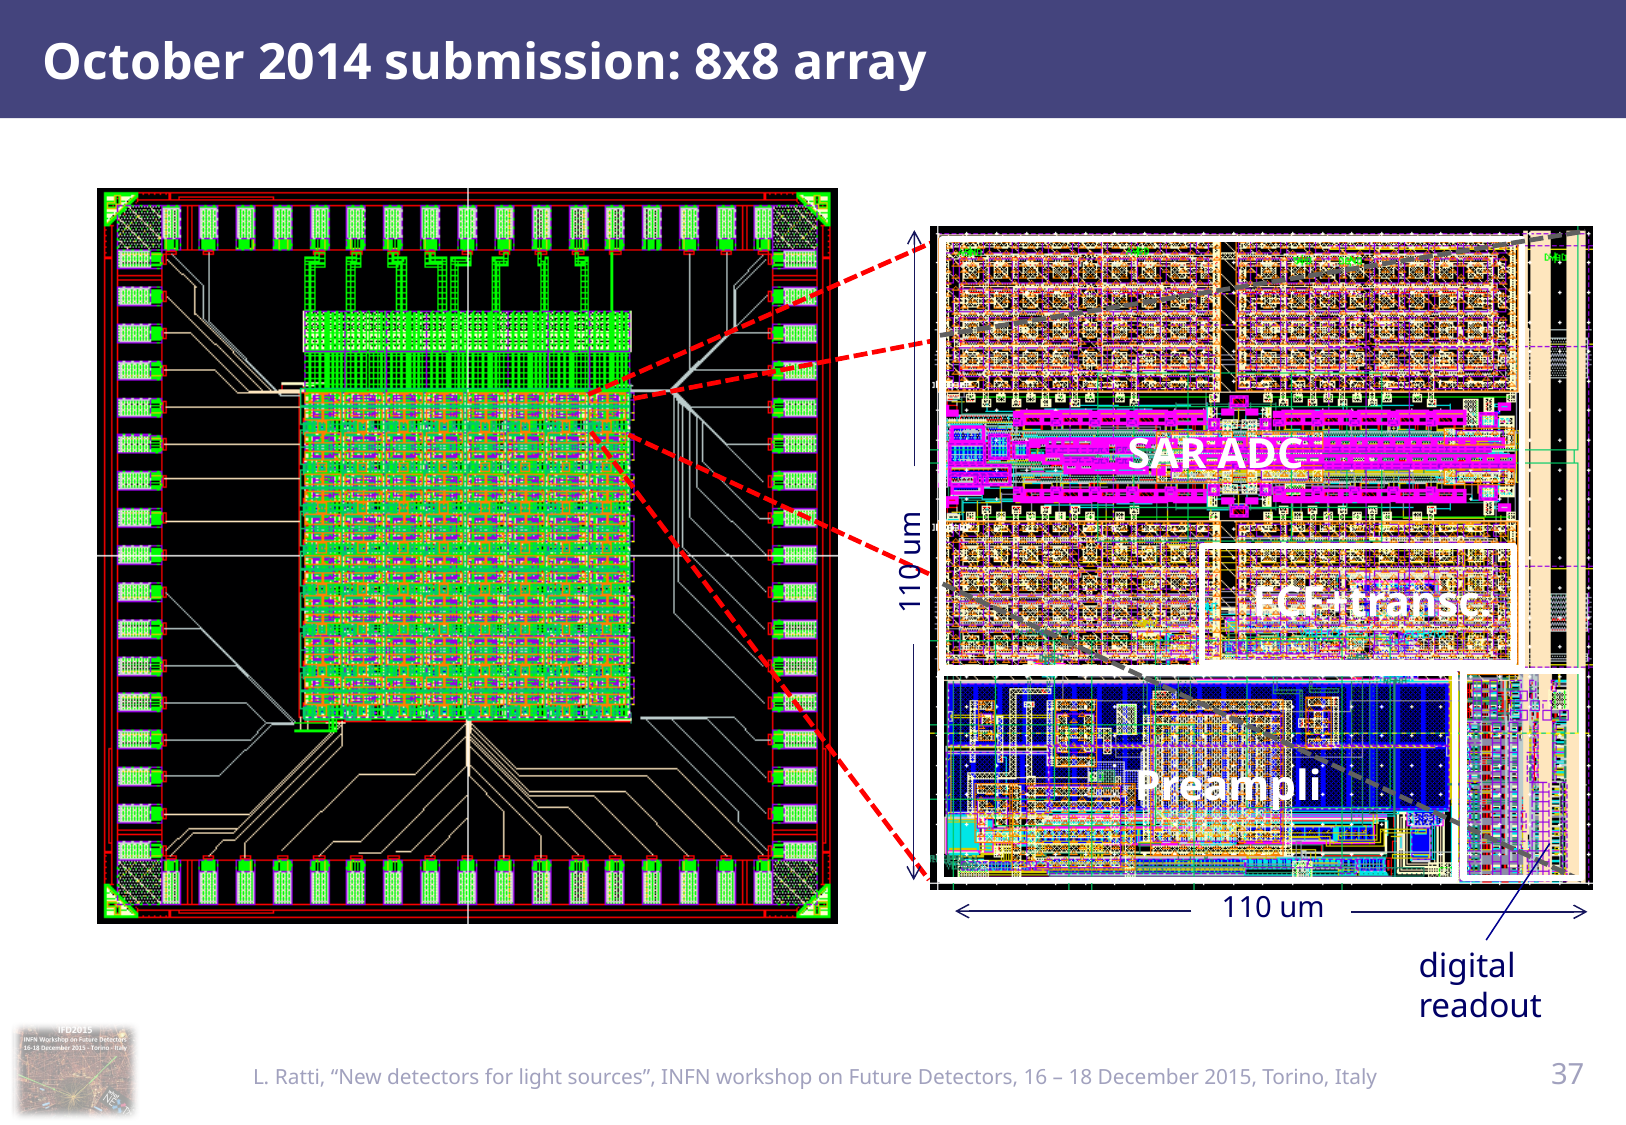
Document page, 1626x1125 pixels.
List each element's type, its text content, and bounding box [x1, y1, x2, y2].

picture [930, 225, 1593, 891]
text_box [587, 234, 925, 395]
text_box digital readout [1403, 937, 1609, 1032]
text_box October 2014 submission: 8x8 array [28, 22, 1507, 97]
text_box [942, 583, 1586, 883]
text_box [939, 230, 1586, 336]
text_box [628, 434, 925, 528]
text_box 110 um [1195, 898, 1351, 931]
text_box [590, 589, 925, 881]
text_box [633, 340, 925, 399]
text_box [590, 431, 924, 528]
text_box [1485, 843, 1550, 941]
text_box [583, 529, 925, 581]
picture [97, 188, 838, 925]
